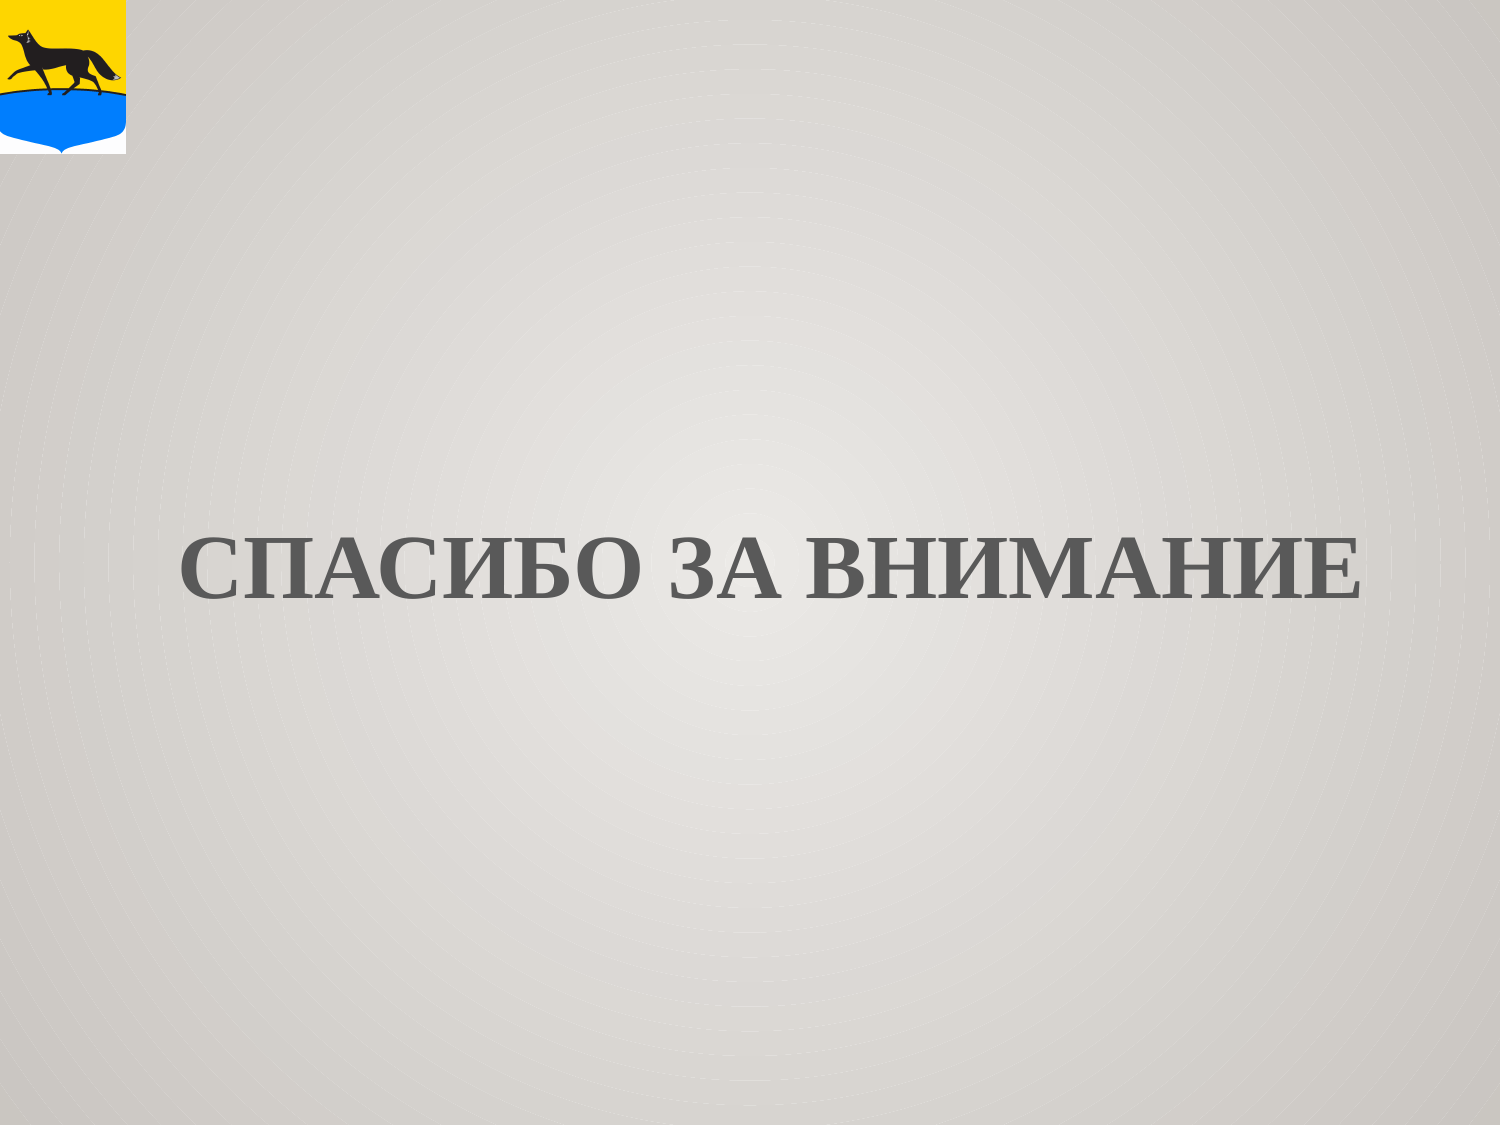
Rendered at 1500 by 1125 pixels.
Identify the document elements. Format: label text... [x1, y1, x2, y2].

picture [0, 0, 126, 154]
text_box СПАСИБО ЗА ВНИМАНИЕ [162, 499, 1382, 625]
